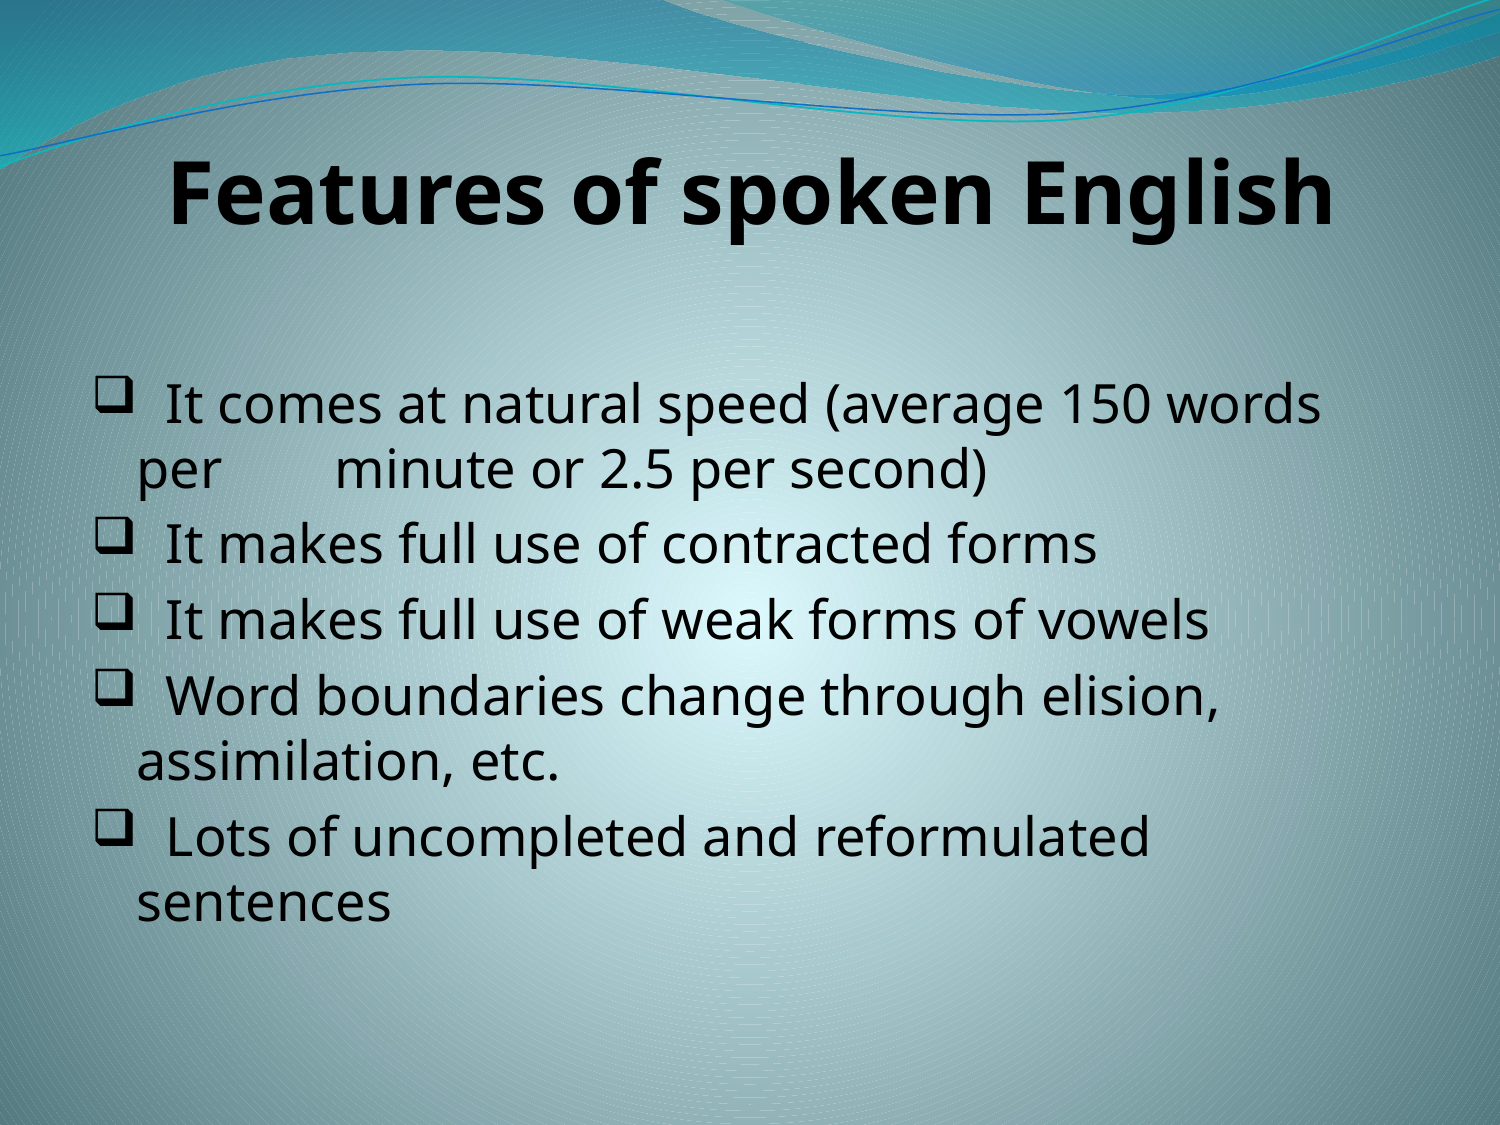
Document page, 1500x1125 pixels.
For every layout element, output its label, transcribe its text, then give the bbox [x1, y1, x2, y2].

title Features of spoken English [76, 54, 1427, 243]
list It comes at natural speed (average 150 words per minute or 2.5 per second) It makes full use of contracted forms It makes full use of weak forms of vowels Word boundaries change through elision, assimilation, etc. Lots of uncompleted and reformulated sentences [76, 361, 1427, 1082]
